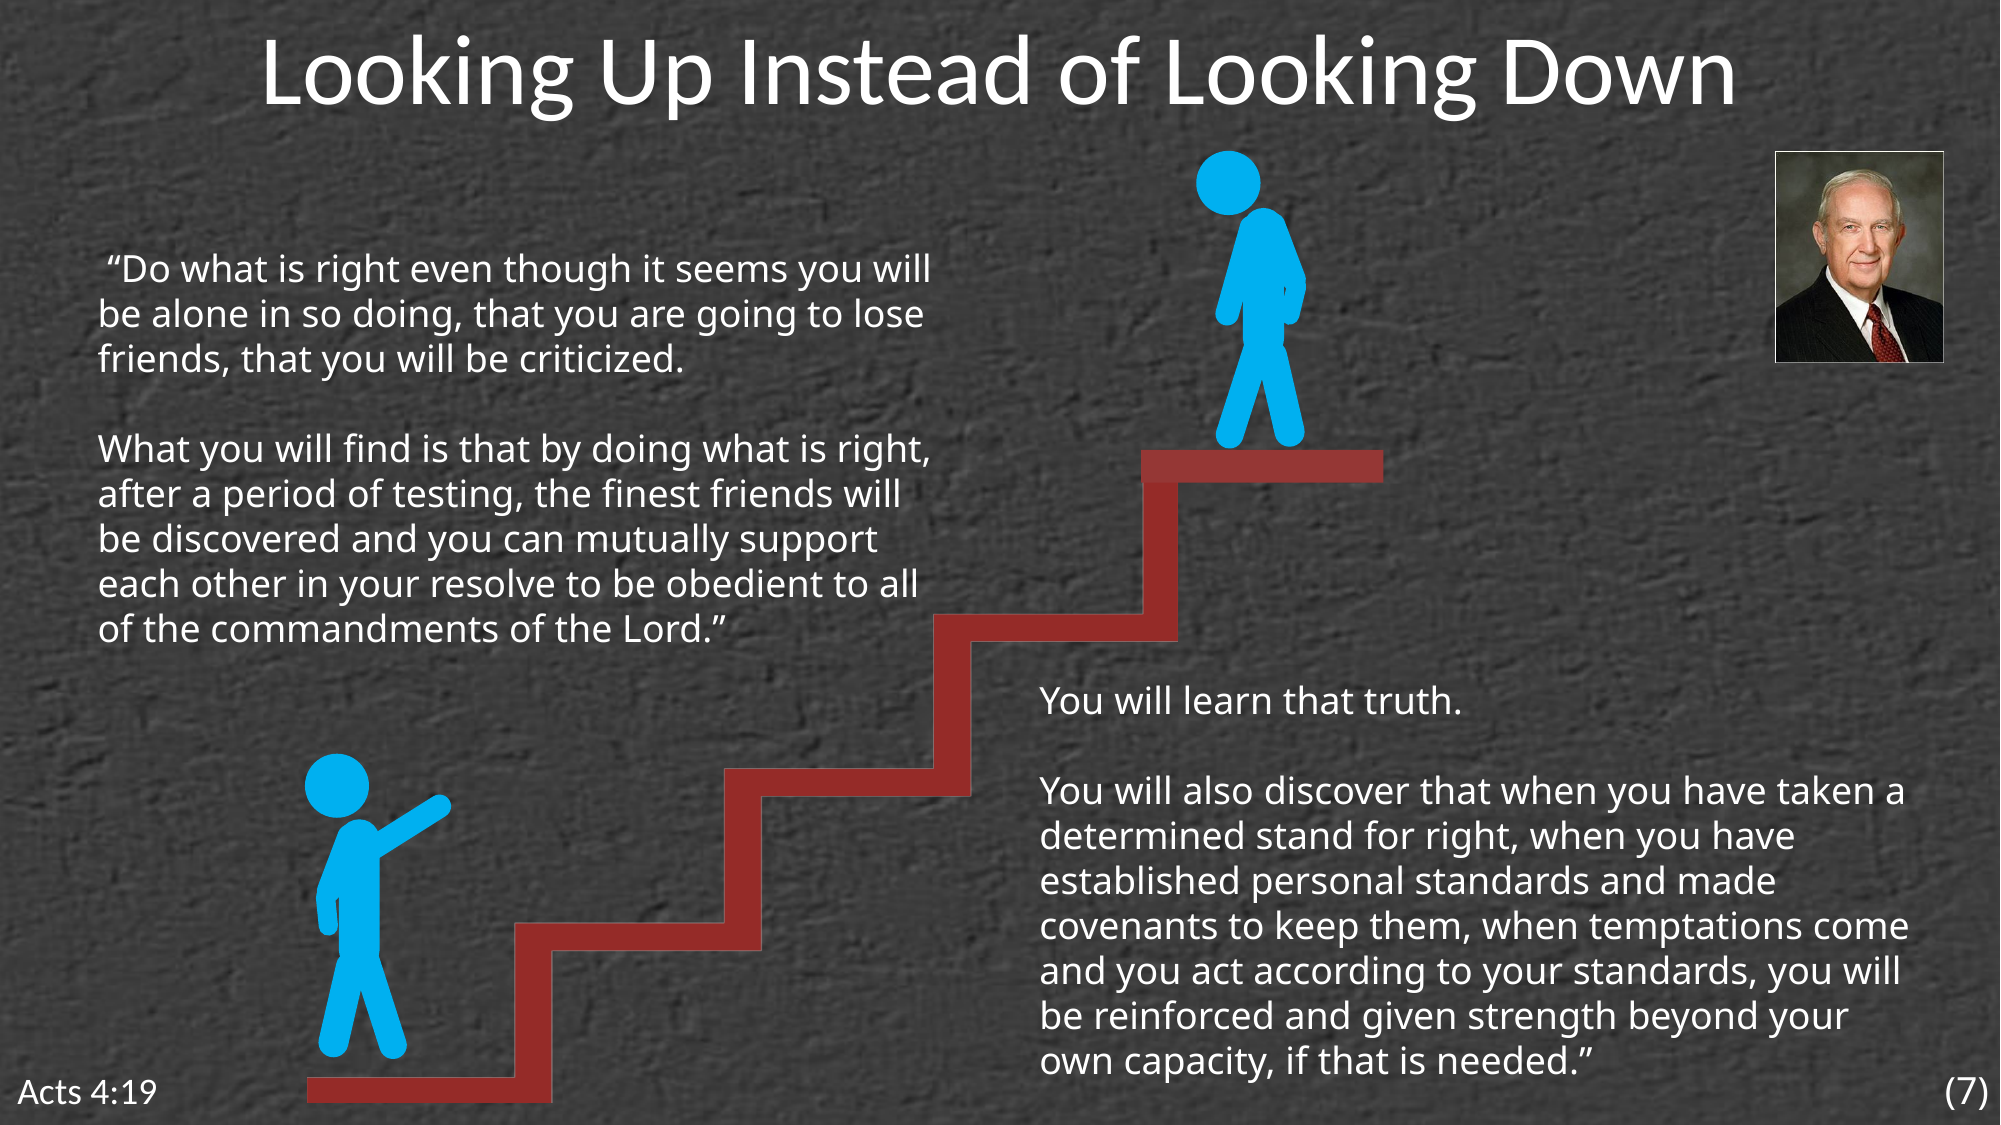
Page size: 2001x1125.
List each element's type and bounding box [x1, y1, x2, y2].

picture [0, 0, 2000, 1125]
text_box [1197, 151, 1302, 450]
text_box [305, 754, 457, 1061]
